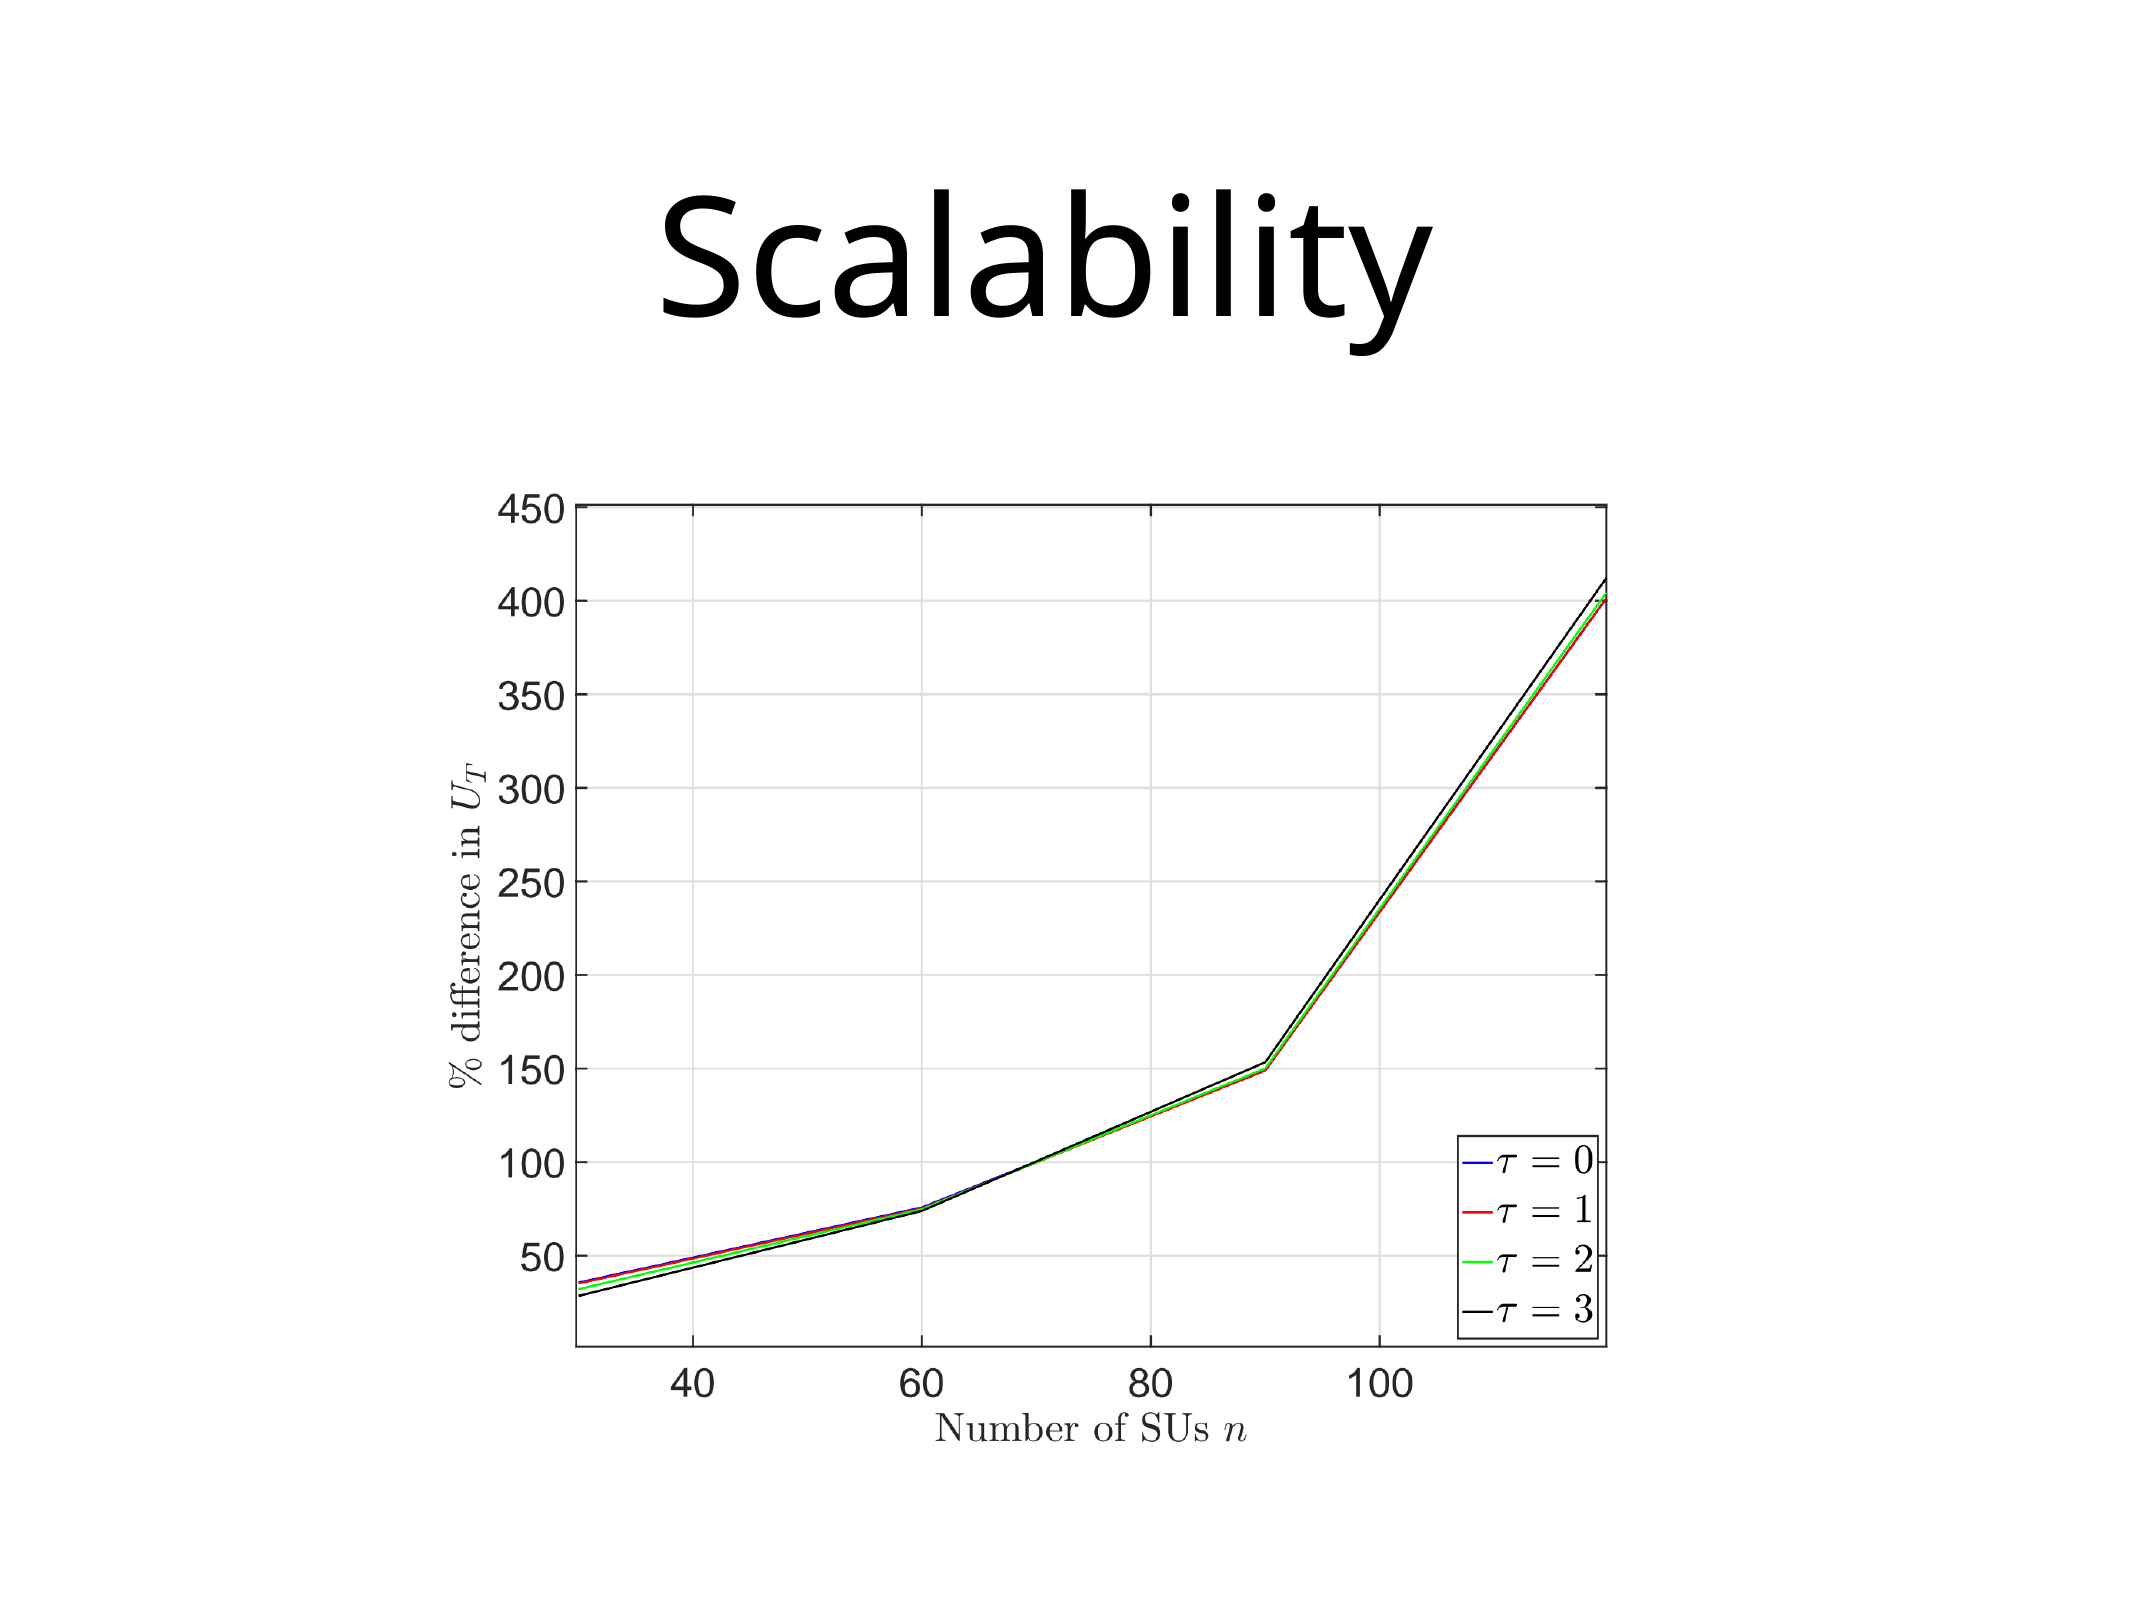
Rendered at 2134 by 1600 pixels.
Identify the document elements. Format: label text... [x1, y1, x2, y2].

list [403, 426, 1730, 1459]
title Scalability [155, 72, 1978, 428]
